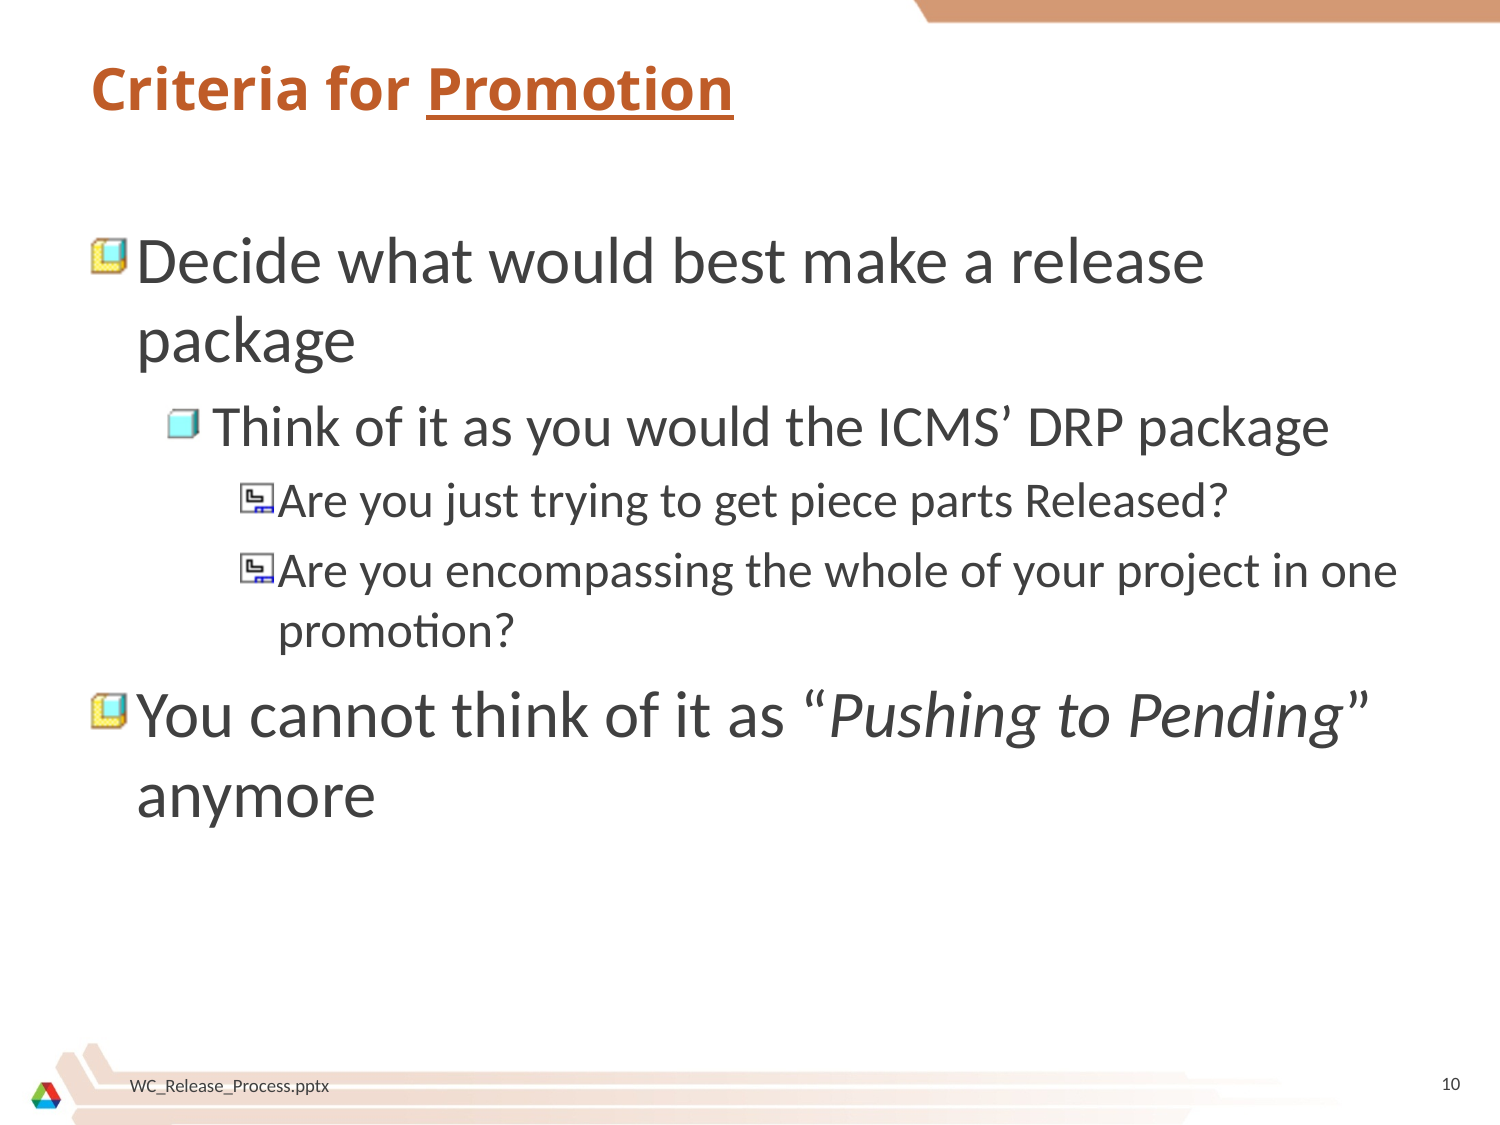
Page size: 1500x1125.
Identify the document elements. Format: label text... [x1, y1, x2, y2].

picture [240, 482, 275, 514]
footer WC_Release_Process.pptx [114, 1065, 1090, 1104]
picture [0, 1037, 1500, 1125]
list Decide what would best make a release package Think of it as you would the ICMS’ DRP package Are you just trying to get piece parts Released? Are you encompassing the whole of your project in one promotion? You cannot think of it as “Pushing to Pending” anymore [75, 208, 1425, 1004]
picture [0, 0, 1500, 24]
title Criteria for Promotion [75, 45, 1425, 191]
picture [165, 404, 202, 442]
picture [240, 552, 275, 584]
slide_number 10 [1412, 1064, 1476, 1125]
picture [90, 692, 128, 730]
picture [90, 237, 128, 275]
